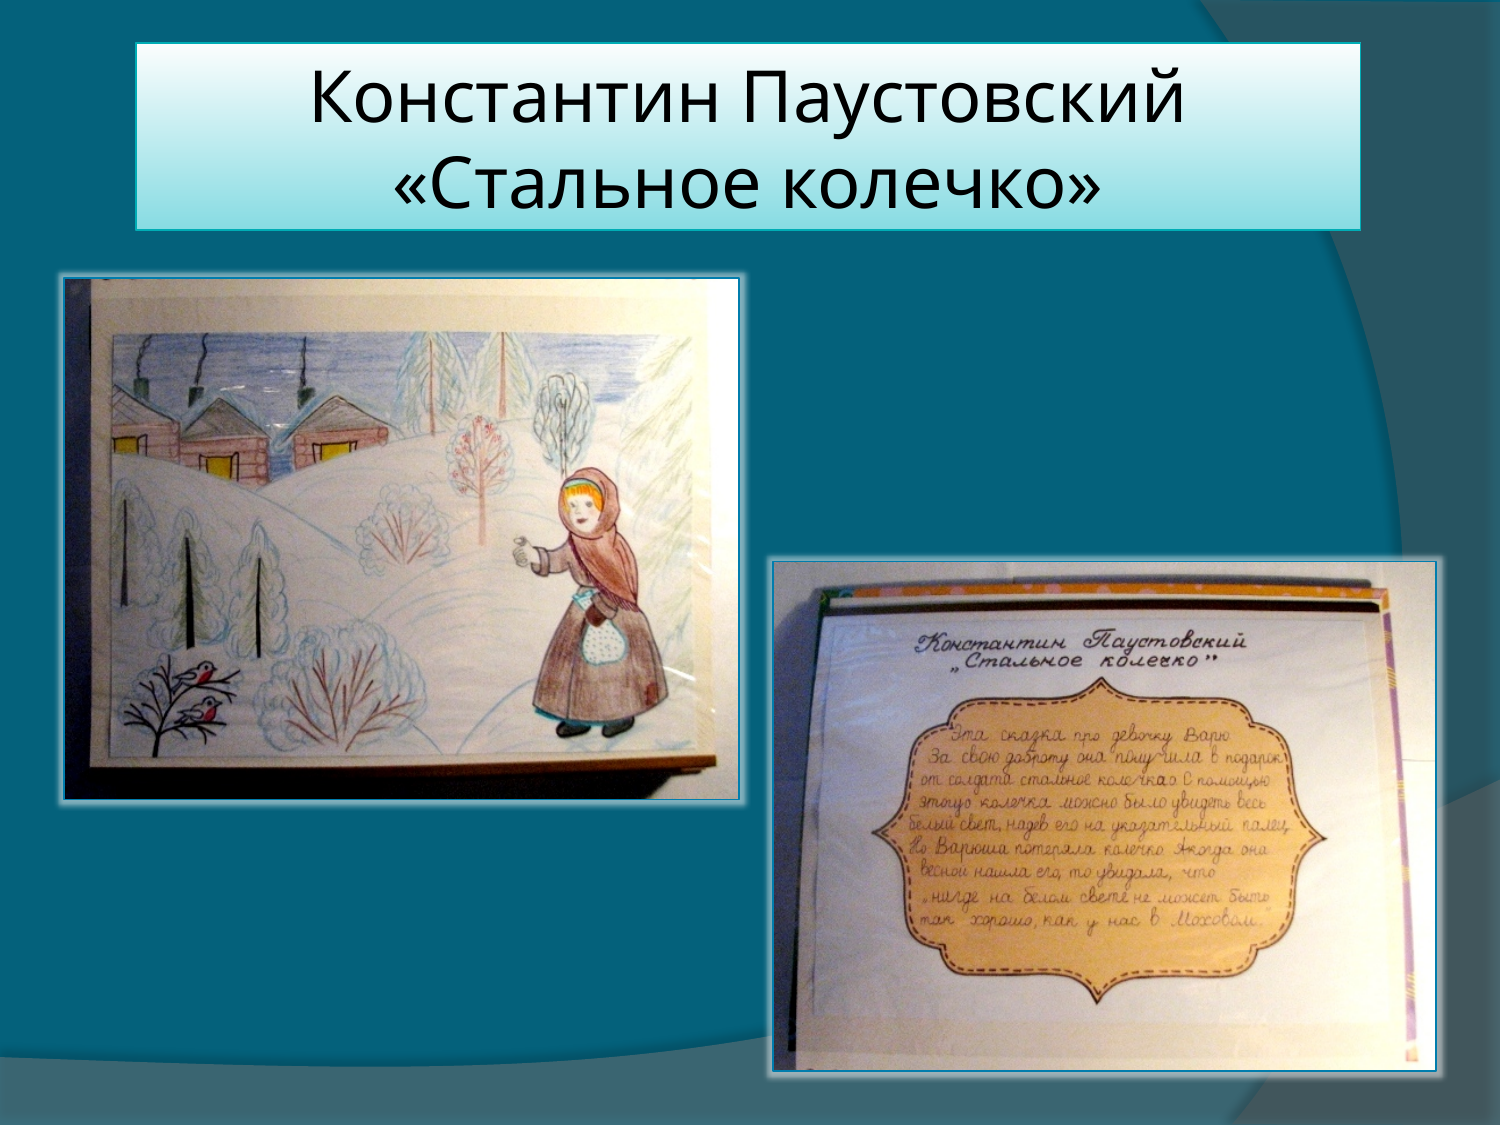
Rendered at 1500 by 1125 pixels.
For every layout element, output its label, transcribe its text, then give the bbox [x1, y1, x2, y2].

title Константин Паустовский «Стальное колечко» [135, 42, 1361, 231]
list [64, 278, 739, 799]
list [773, 562, 1436, 1071]
